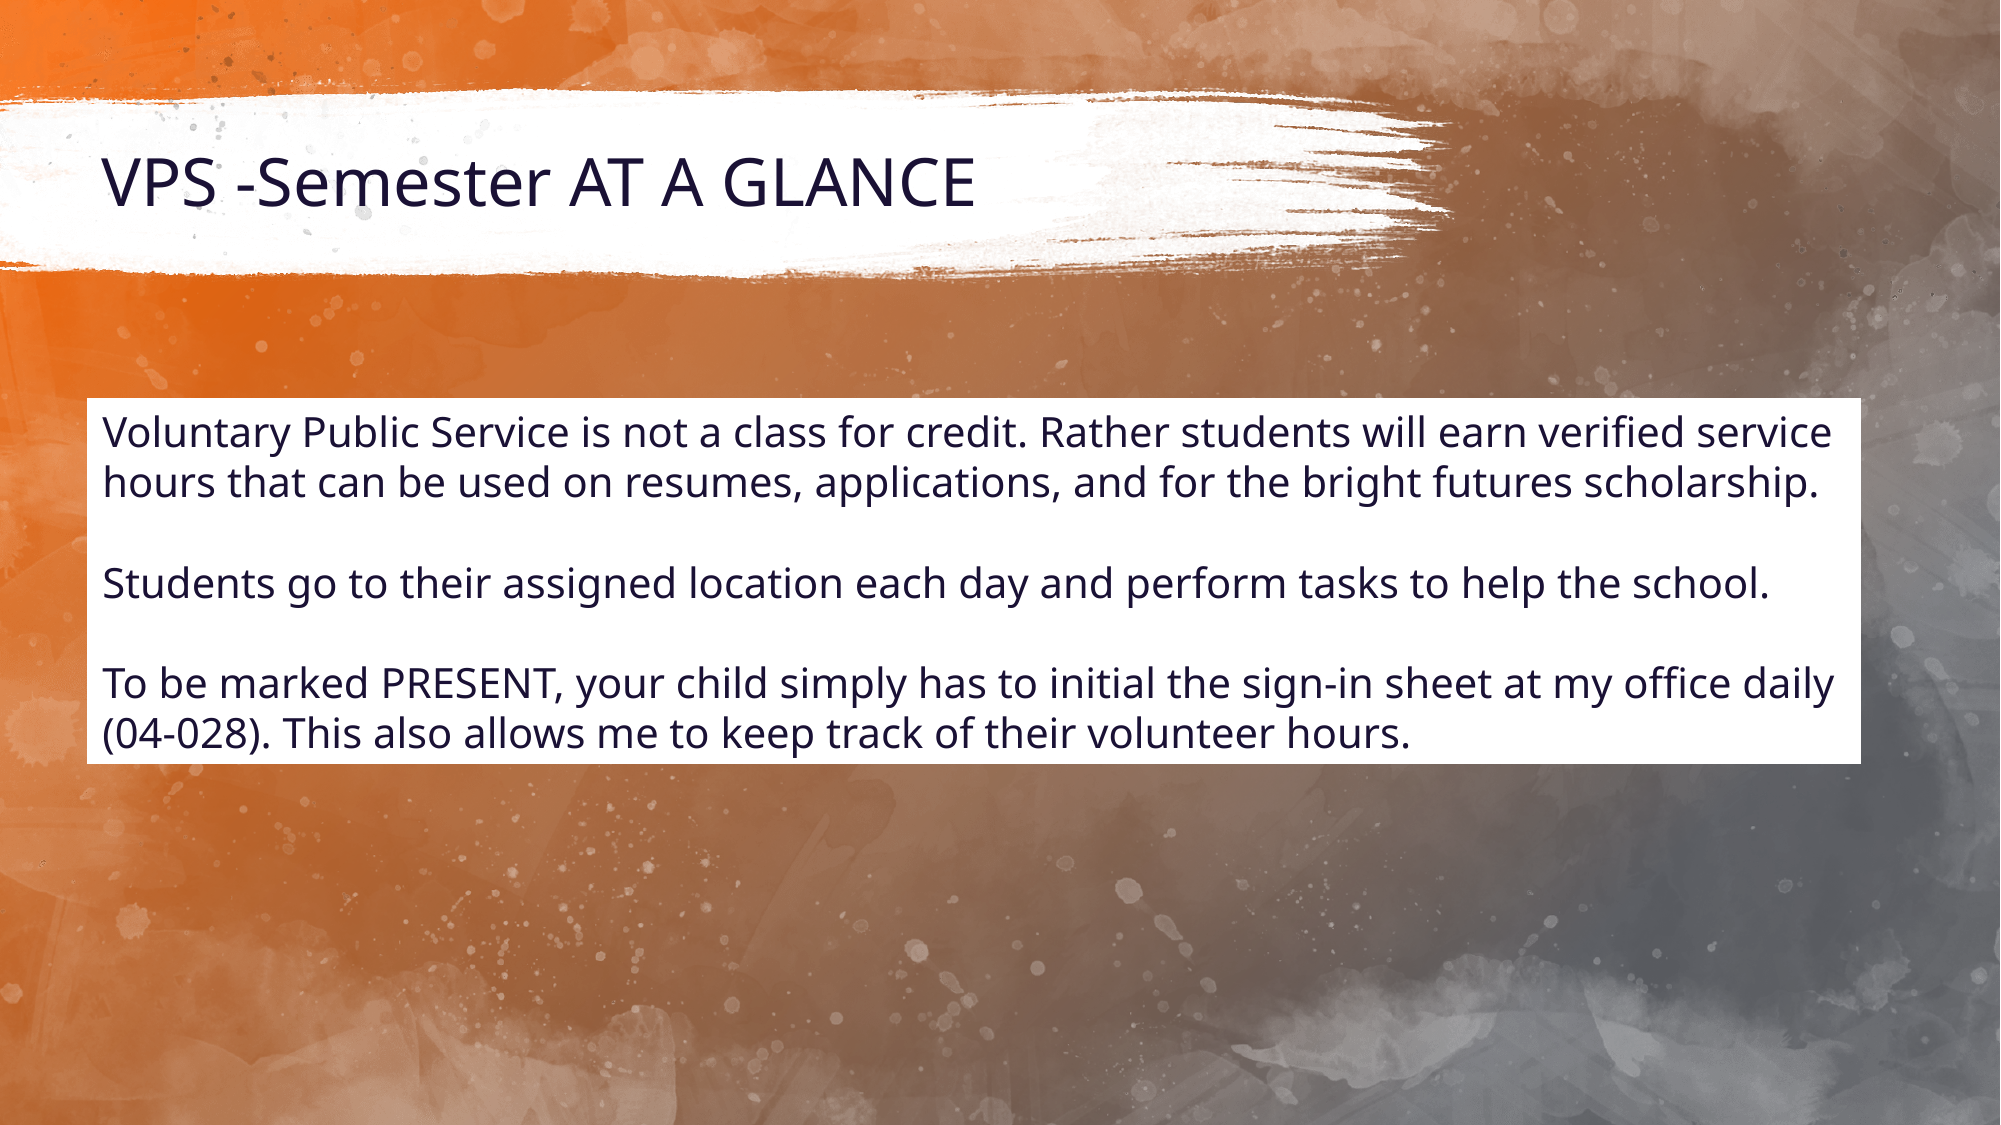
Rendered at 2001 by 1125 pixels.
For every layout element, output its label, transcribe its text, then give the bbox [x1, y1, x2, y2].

title VPS -Semester AT A GLANCE [32, 93, 1048, 277]
picture [0, 78, 1456, 292]
text_box Voluntary Public Service is not a class for credit. Rather students will earn verified service hours that can be used on resumes, applications, and for the bright futures scholarship. Students go to their assigned location each day and perform tasks to help the school. To be marked PRESENT, your child simply has to initial the sign-in sheet at my office daily (04-028). This also allows me to keep track of their volunteer hours. [87, 398, 1861, 764]
